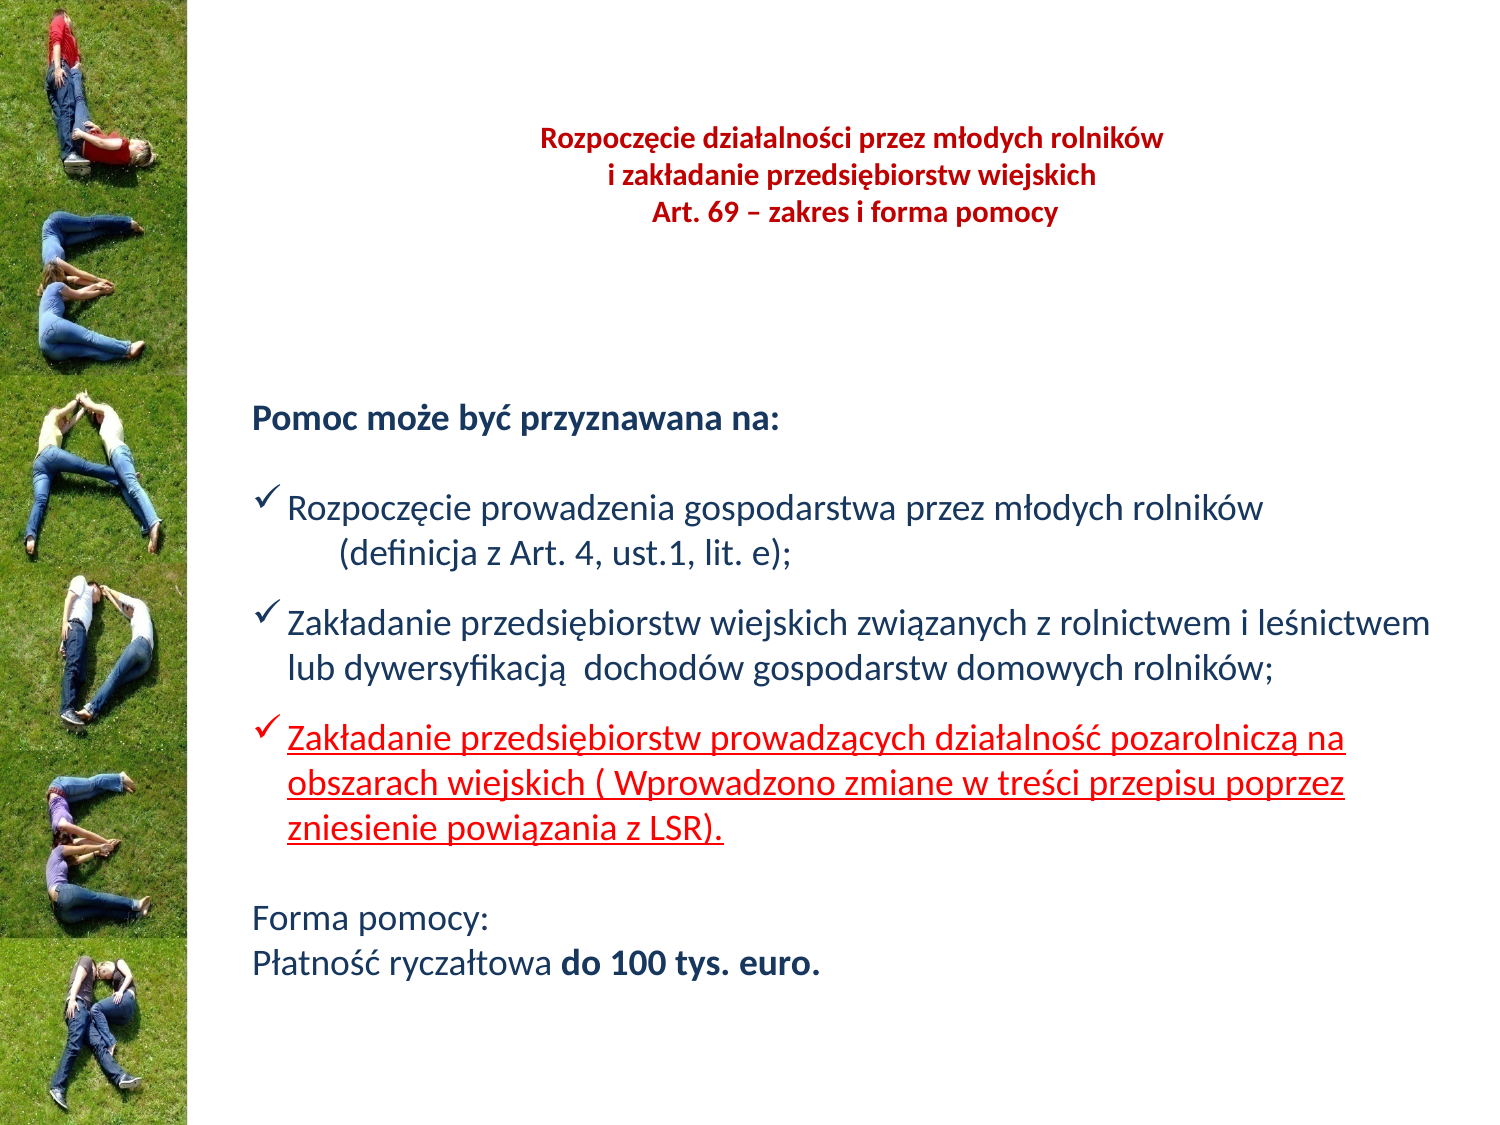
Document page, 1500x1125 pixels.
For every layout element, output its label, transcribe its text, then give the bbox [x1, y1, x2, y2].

picture [0, 0, 188, 1125]
text_box Pomoc może być przyznawana na: Rozpoczęcie prowadzenia gospodarstwa przez młodych rolników (definicja z Art. 4, ust.1, lit. e); Zakładanie przedsiębiorstw wiejskich związanych z rolnictwem i leśnictwem lub dywersyfikacją dochodów gospodarstw domowych rolników; Zakładanie przedsiębiorstw prowadzących działalność pozarolniczą na obszarach wiejskich ( Wprowadzono zmiane w treści przepisu poprzez zniesienie powiązania z LSR). Forma pomocy: Płatność ryczałtowa do 100 tys. euro. [237, 385, 1486, 990]
title Rozpoczęcie działalności przez młodych rolników i zakładanie przedsiębiorstw wiejskich Art. 69 – zakres i forma pomocy [210, 66, 1500, 288]
